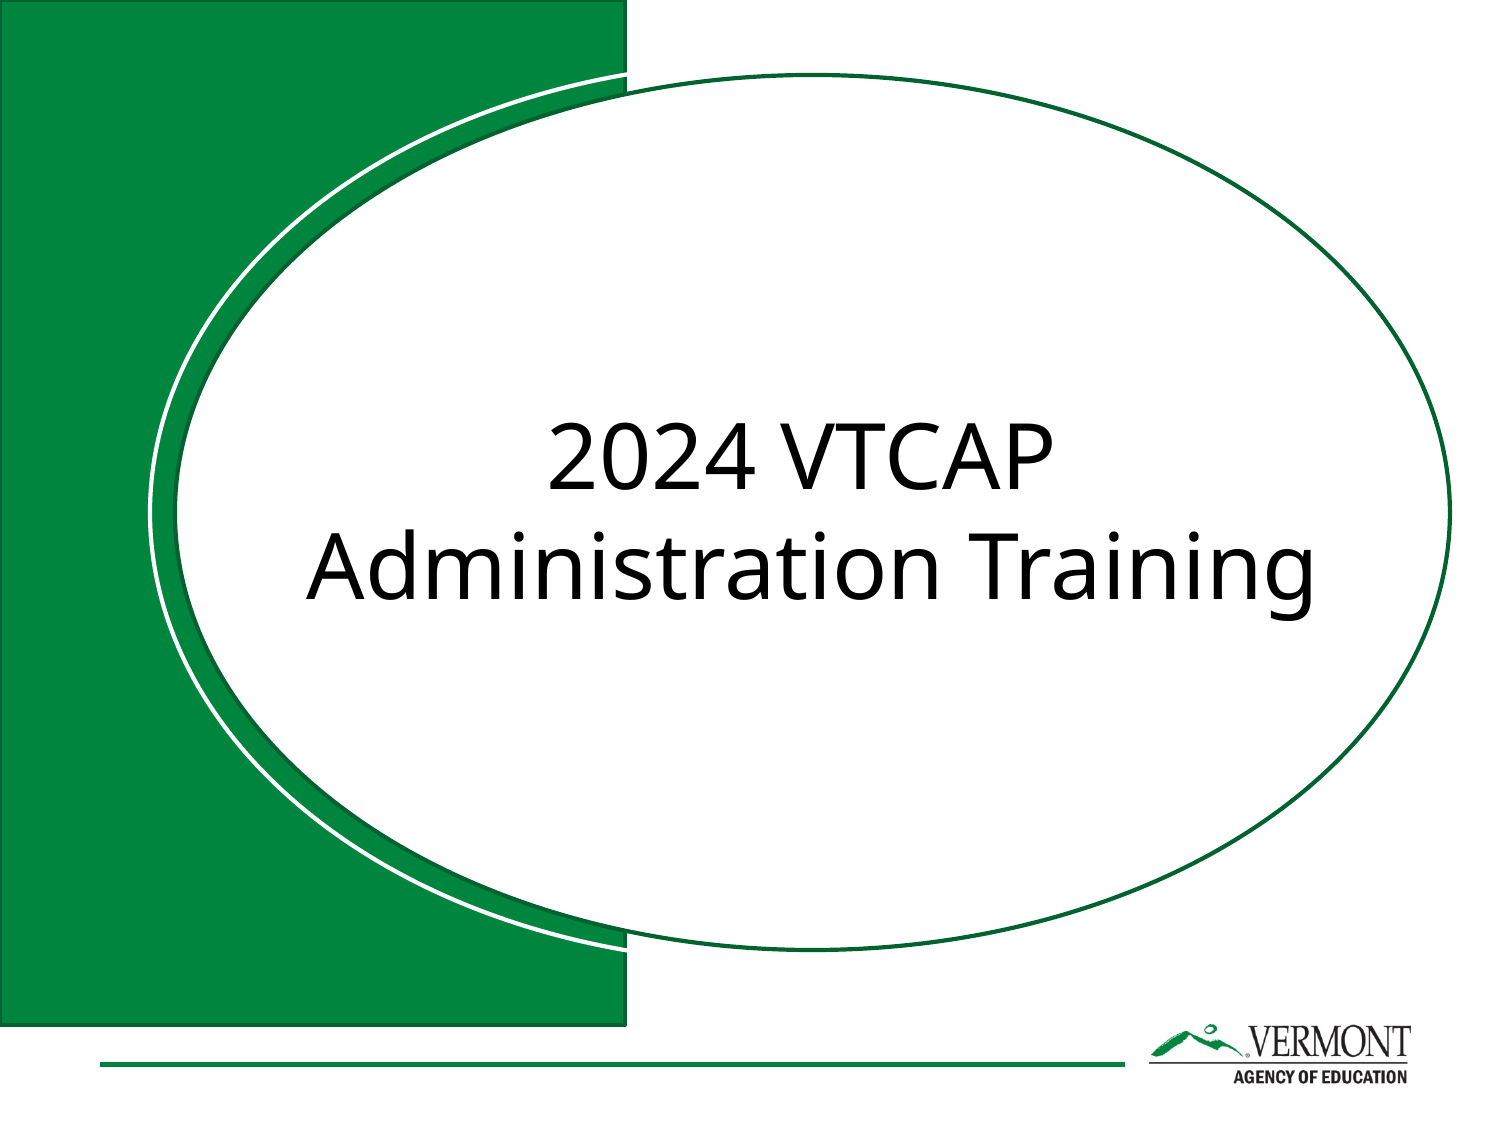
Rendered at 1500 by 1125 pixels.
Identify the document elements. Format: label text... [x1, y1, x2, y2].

title 2024 VTCAP Administration Training [201, 387, 1427, 629]
picture [1149, 1024, 1411, 1101]
